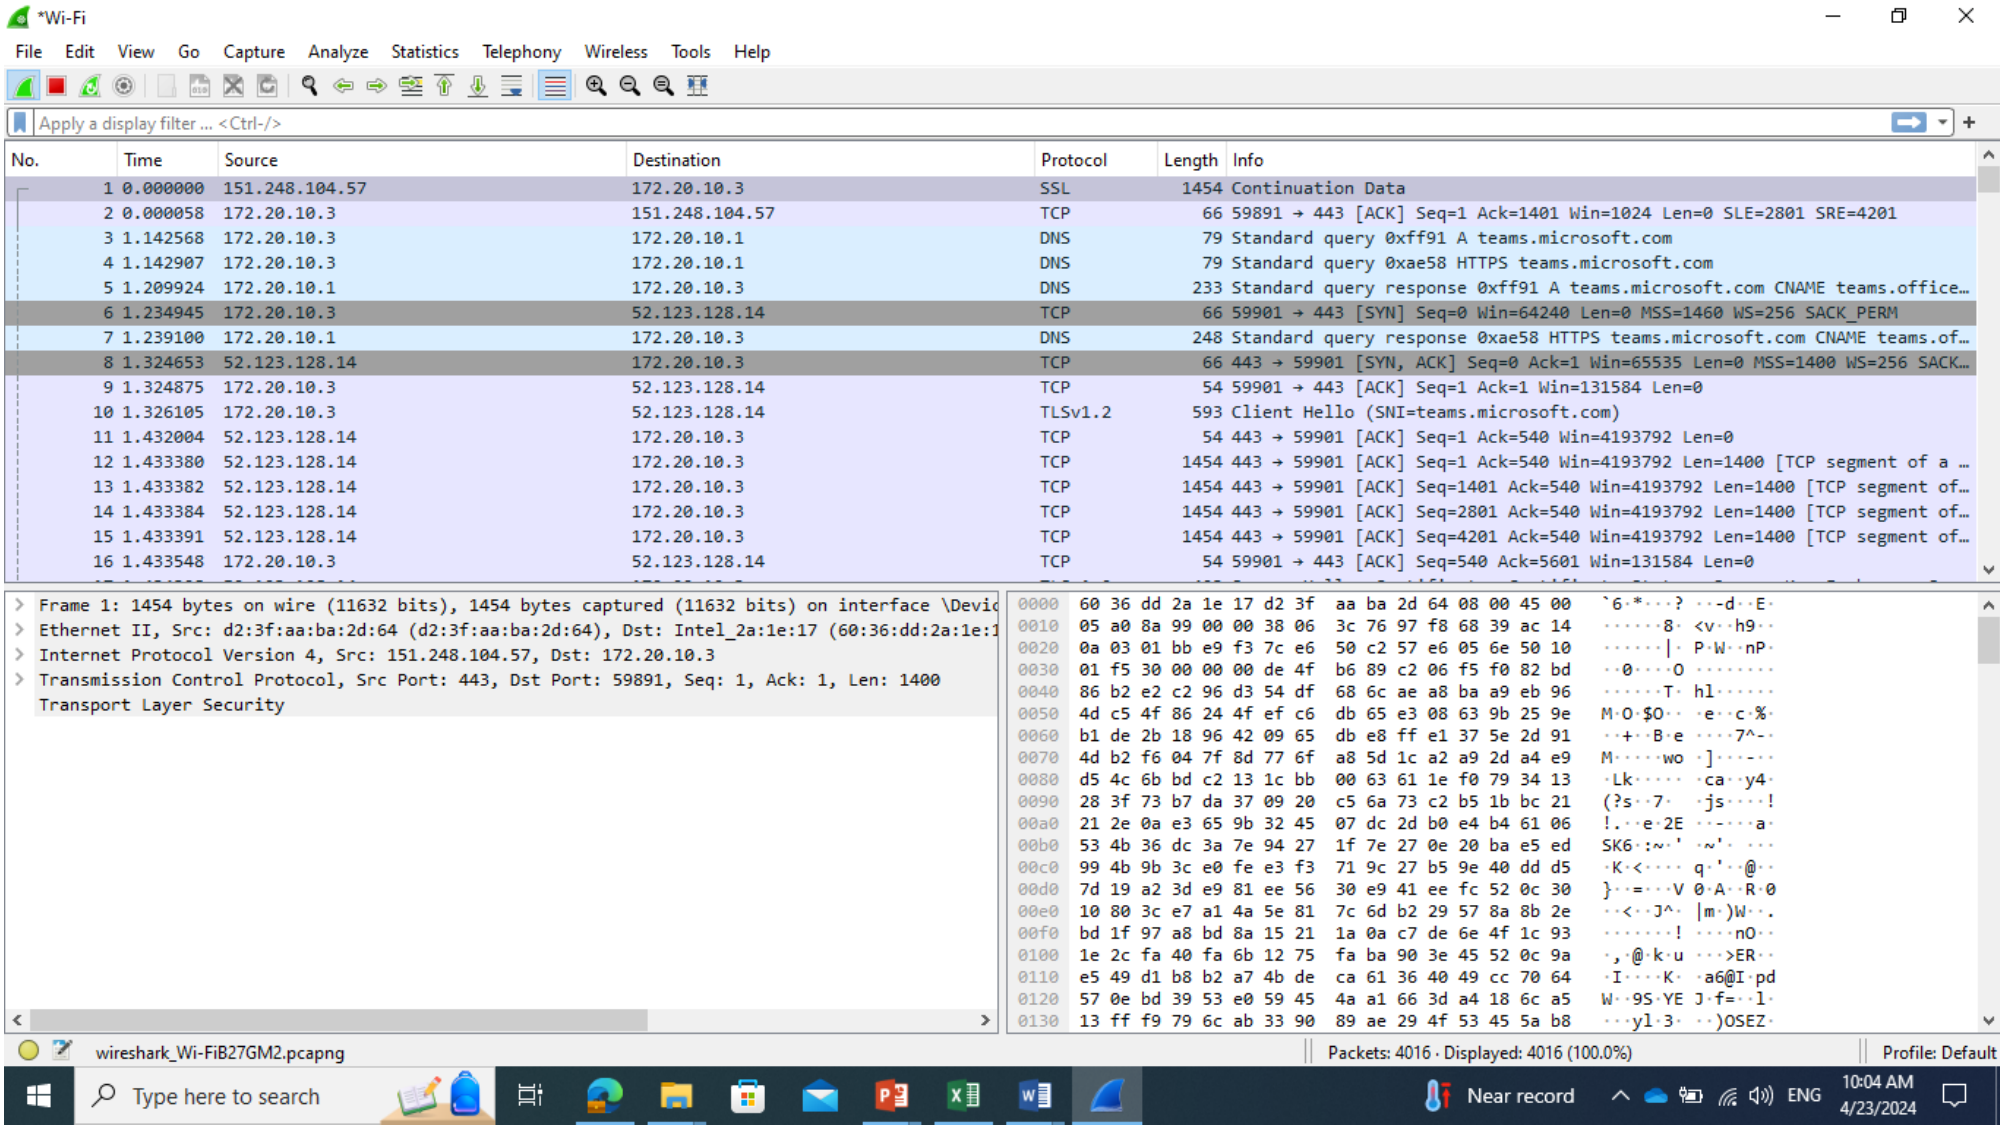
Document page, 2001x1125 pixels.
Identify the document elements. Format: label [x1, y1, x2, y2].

list [3, 1, 2000, 1125]
